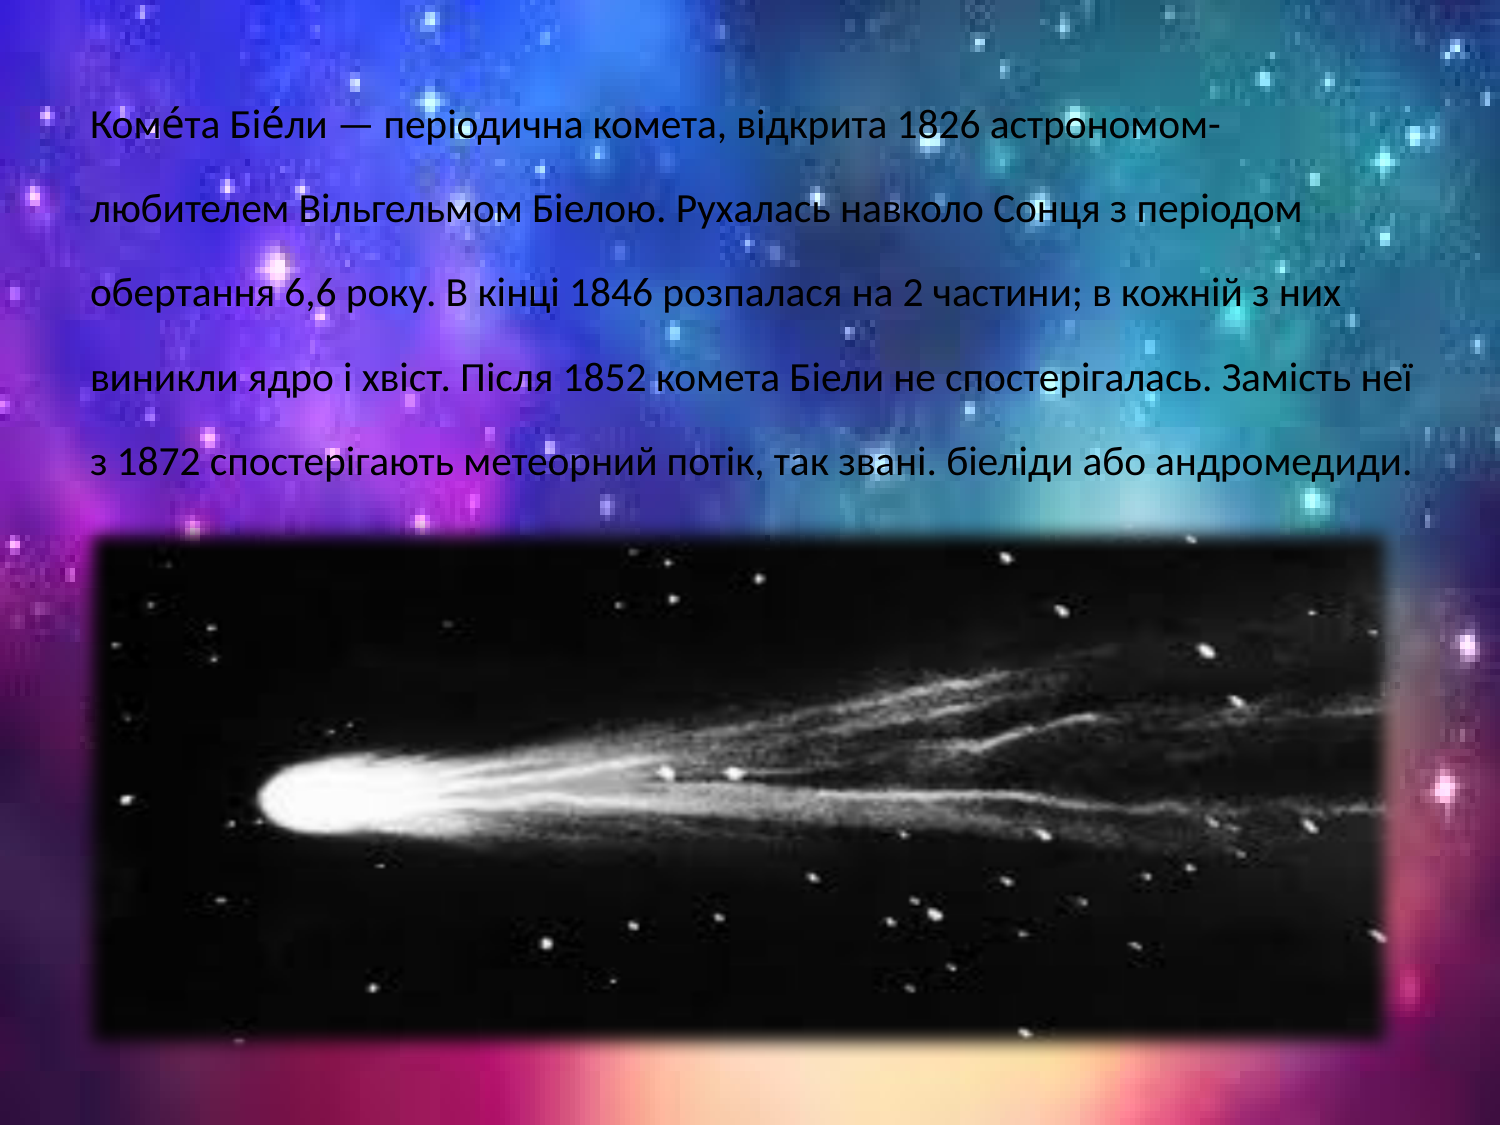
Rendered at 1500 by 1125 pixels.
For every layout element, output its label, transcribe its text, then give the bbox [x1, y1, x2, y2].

picture [0, 0, 1500, 1125]
list Коме́та Біе́ли — періодична комета, відкрита 1826 астрономом-любителем Вільгельмом Біелою. Рухалась навколо Сонця з періодом обертання 6,6 року. В кінці 1846 розпалася на 2 частини; в кожній з них виникли ядро і хвіст. Після 1852 комета Біели не спостерігалась. Замість неї з 1872 спостерігають метеорний потік, так звані. біеліди або андромедиди. [75, 54, 1436, 575]
